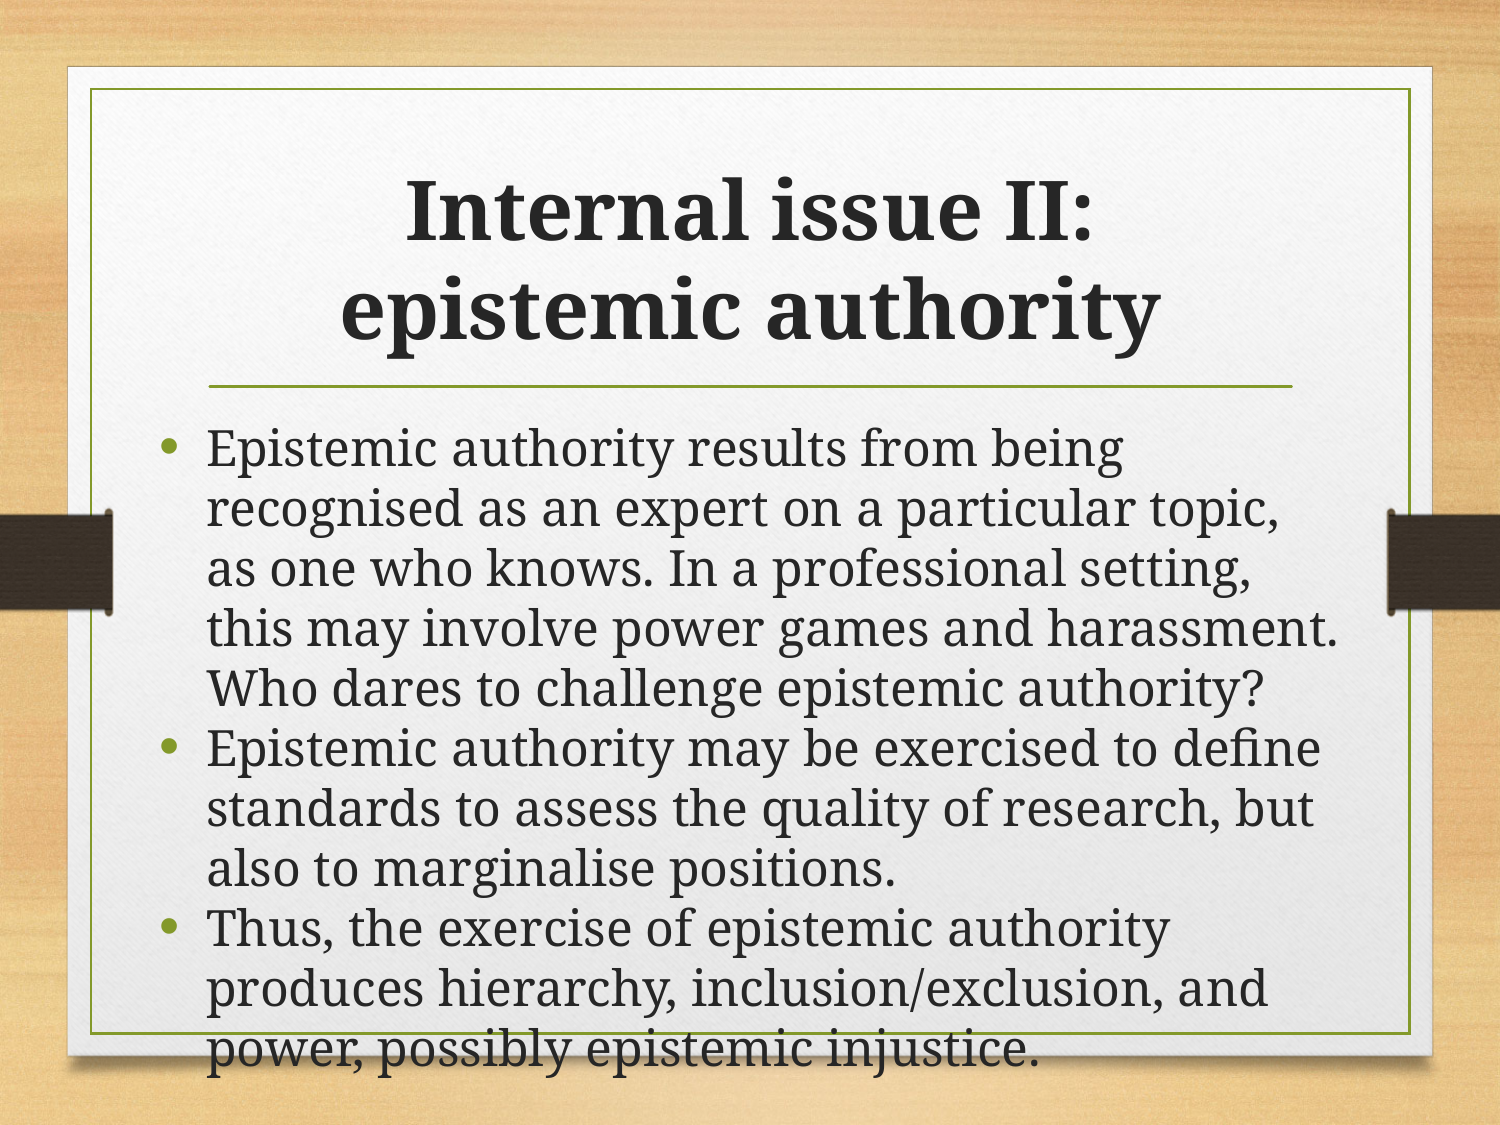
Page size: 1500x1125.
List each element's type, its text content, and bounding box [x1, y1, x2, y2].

list Epistemic authority results from being recognised as an expert on a particular topic, as one who knows. In a professional setting, this may involve power games and harassment. Who dares to challenge epistemic authority? Epistemic authority may be exercised to define standards to assess the quality of research, but also to marginalise positions. Thus, the exercise of epistemic authority produces hierarchy, inclusion/exclusion, and power, possibly epistemic injustice. [144, 408, 1357, 1012]
picture [0, 0, 1500, 1125]
title Internal issue II: epistemic authority [193, 150, 1309, 365]
